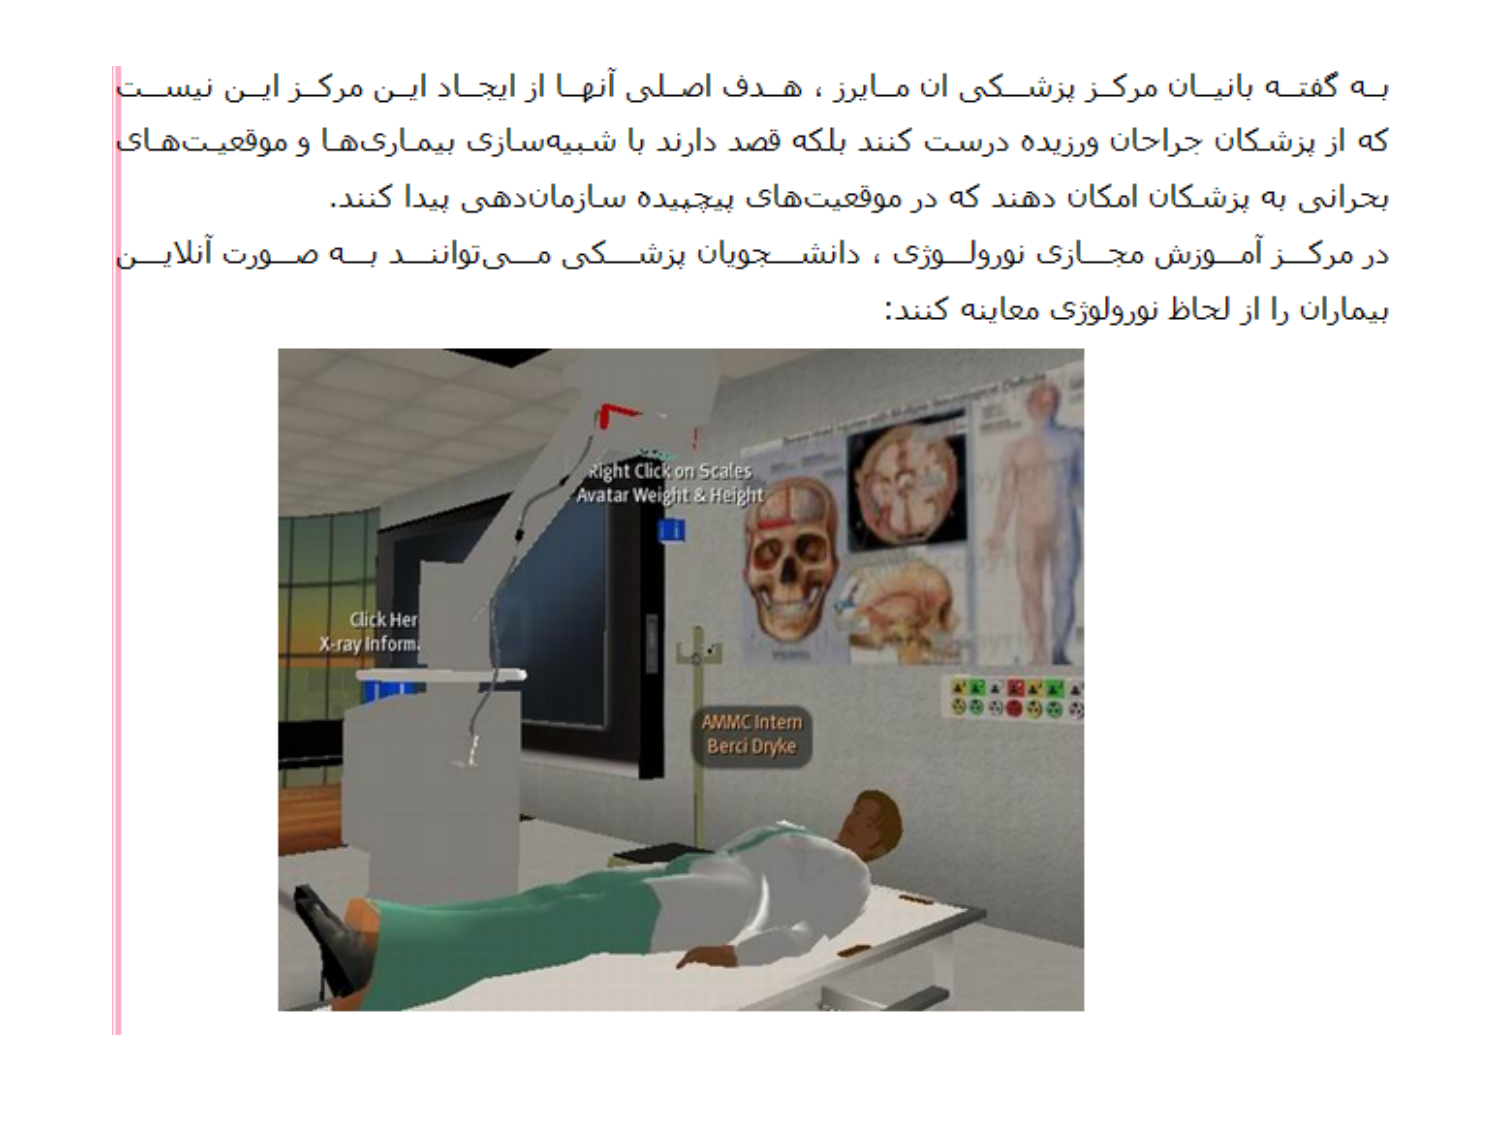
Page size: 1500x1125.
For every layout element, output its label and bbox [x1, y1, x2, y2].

picture [111, 66, 1420, 1036]
